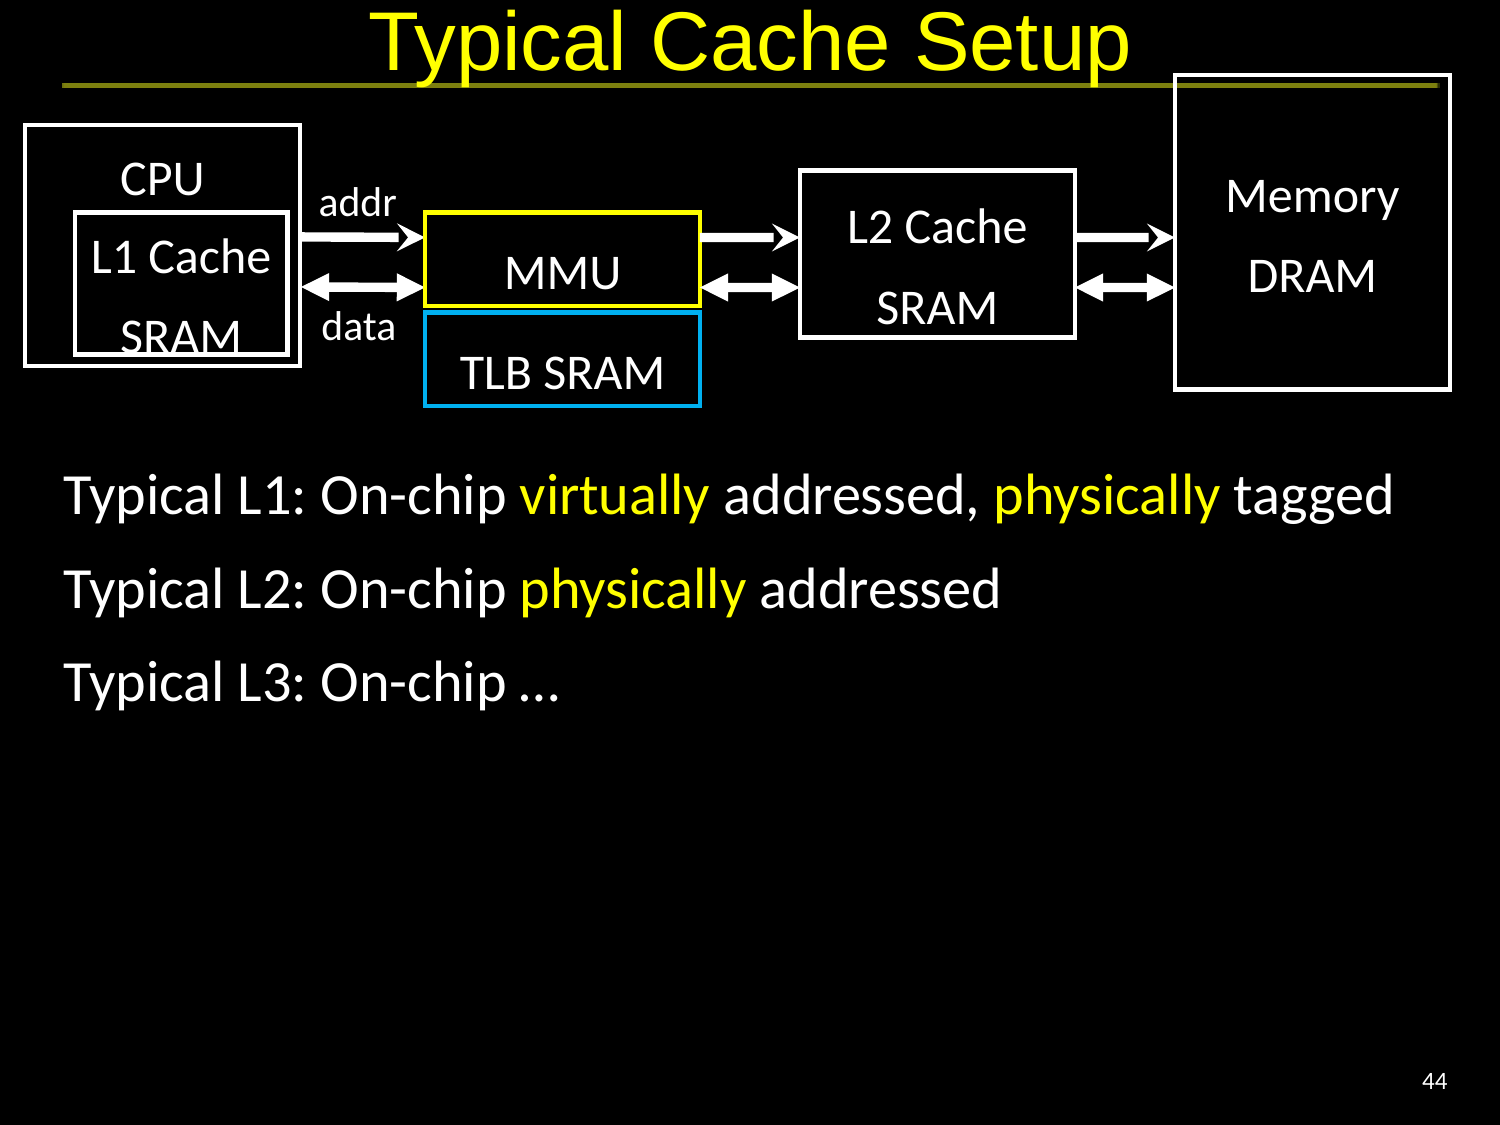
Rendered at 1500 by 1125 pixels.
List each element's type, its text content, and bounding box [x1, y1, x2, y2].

text_box L2 Cache SRAM [800, 170, 1075, 338]
text_box MMU [425, 212, 700, 306]
text_box [787, 231, 800, 244]
title Typical Cache Setup [24, 0, 1475, 75]
text_box [1074, 281, 1175, 294]
text_box [1162, 231, 1175, 244]
picture [62, 83, 1175, 88]
text_box data [306, 274, 412, 357]
text_box [412, 281, 425, 294]
text_box CPU [24, 125, 300, 366]
text_box L1 Cache SRAM [74, 212, 288, 355]
text_box [699, 281, 800, 294]
text_box Typical L1: On-chip virtually addressed, physically tagged Typical L2: On-chip physically addressed Typical L3: On-chip … [48, 425, 1411, 721]
text_box TLB SRAM [425, 312, 700, 406]
text_box [412, 231, 425, 244]
text_box addr [303, 149, 412, 232]
text_box Memory DRAM [1175, 75, 1450, 390]
